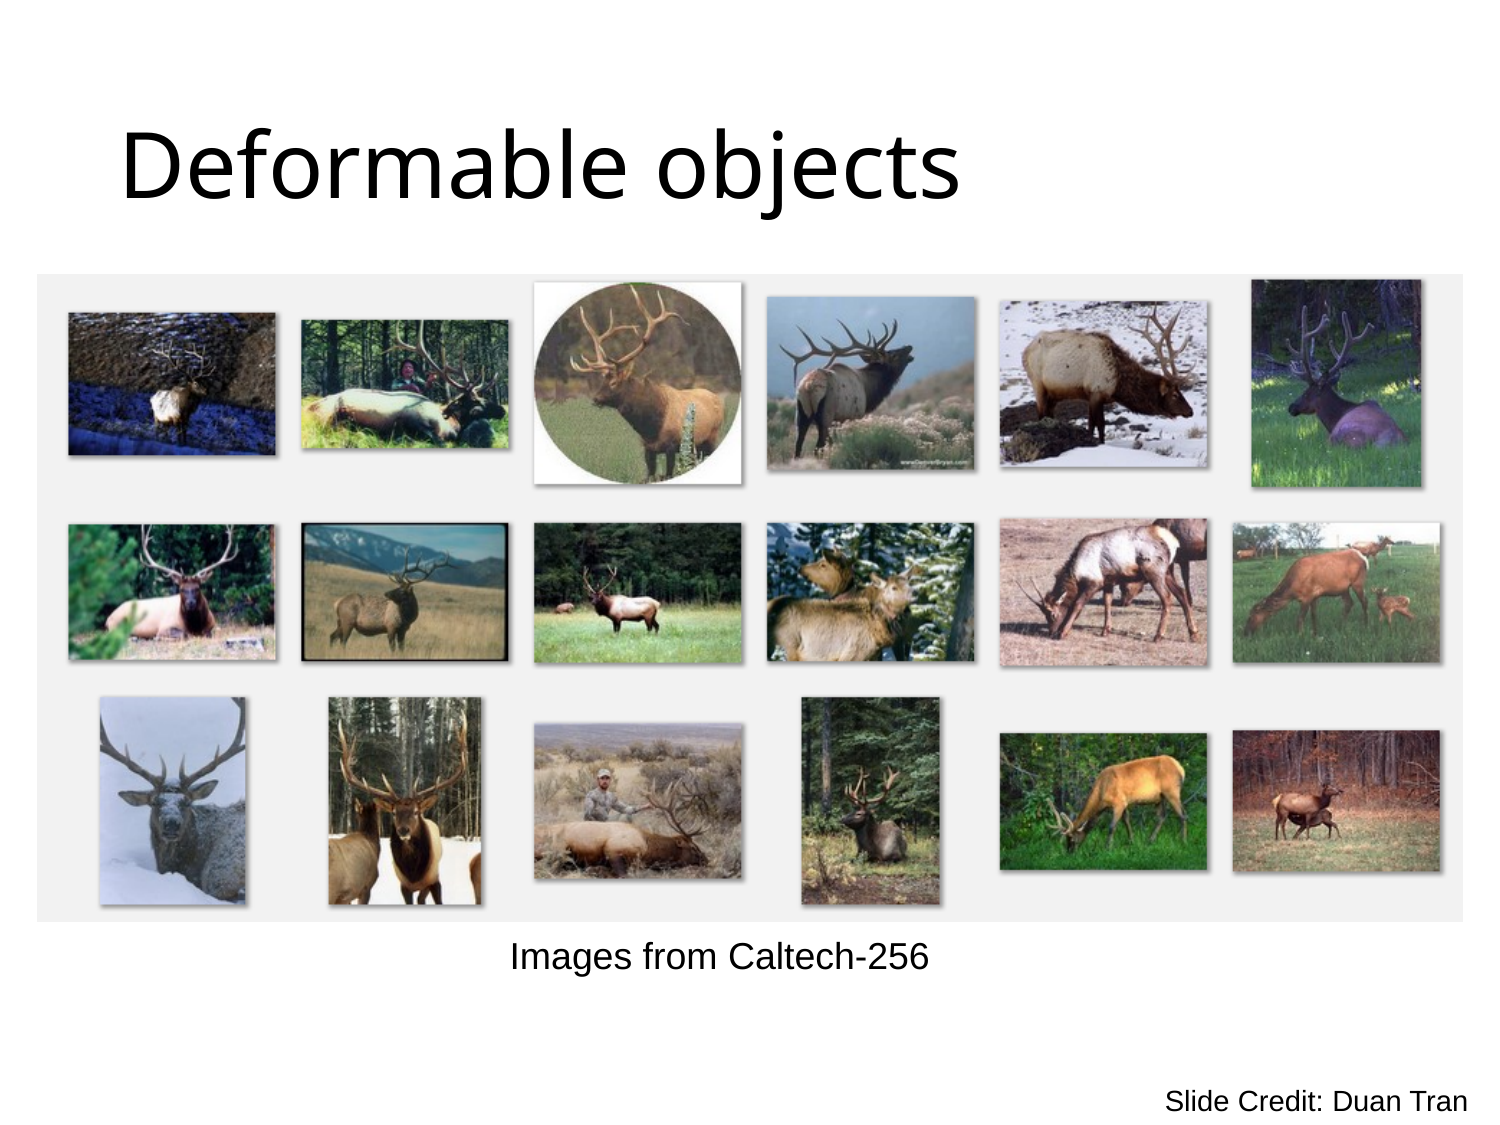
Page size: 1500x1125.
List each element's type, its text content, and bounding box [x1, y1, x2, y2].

title Deformable objects [103, 59, 1397, 274]
text_box Images from Caltech-256 [494, 924, 945, 985]
text_box Slide Credit: Duan Tran [1062, 1074, 1500, 1125]
picture [37, 274, 1463, 922]
